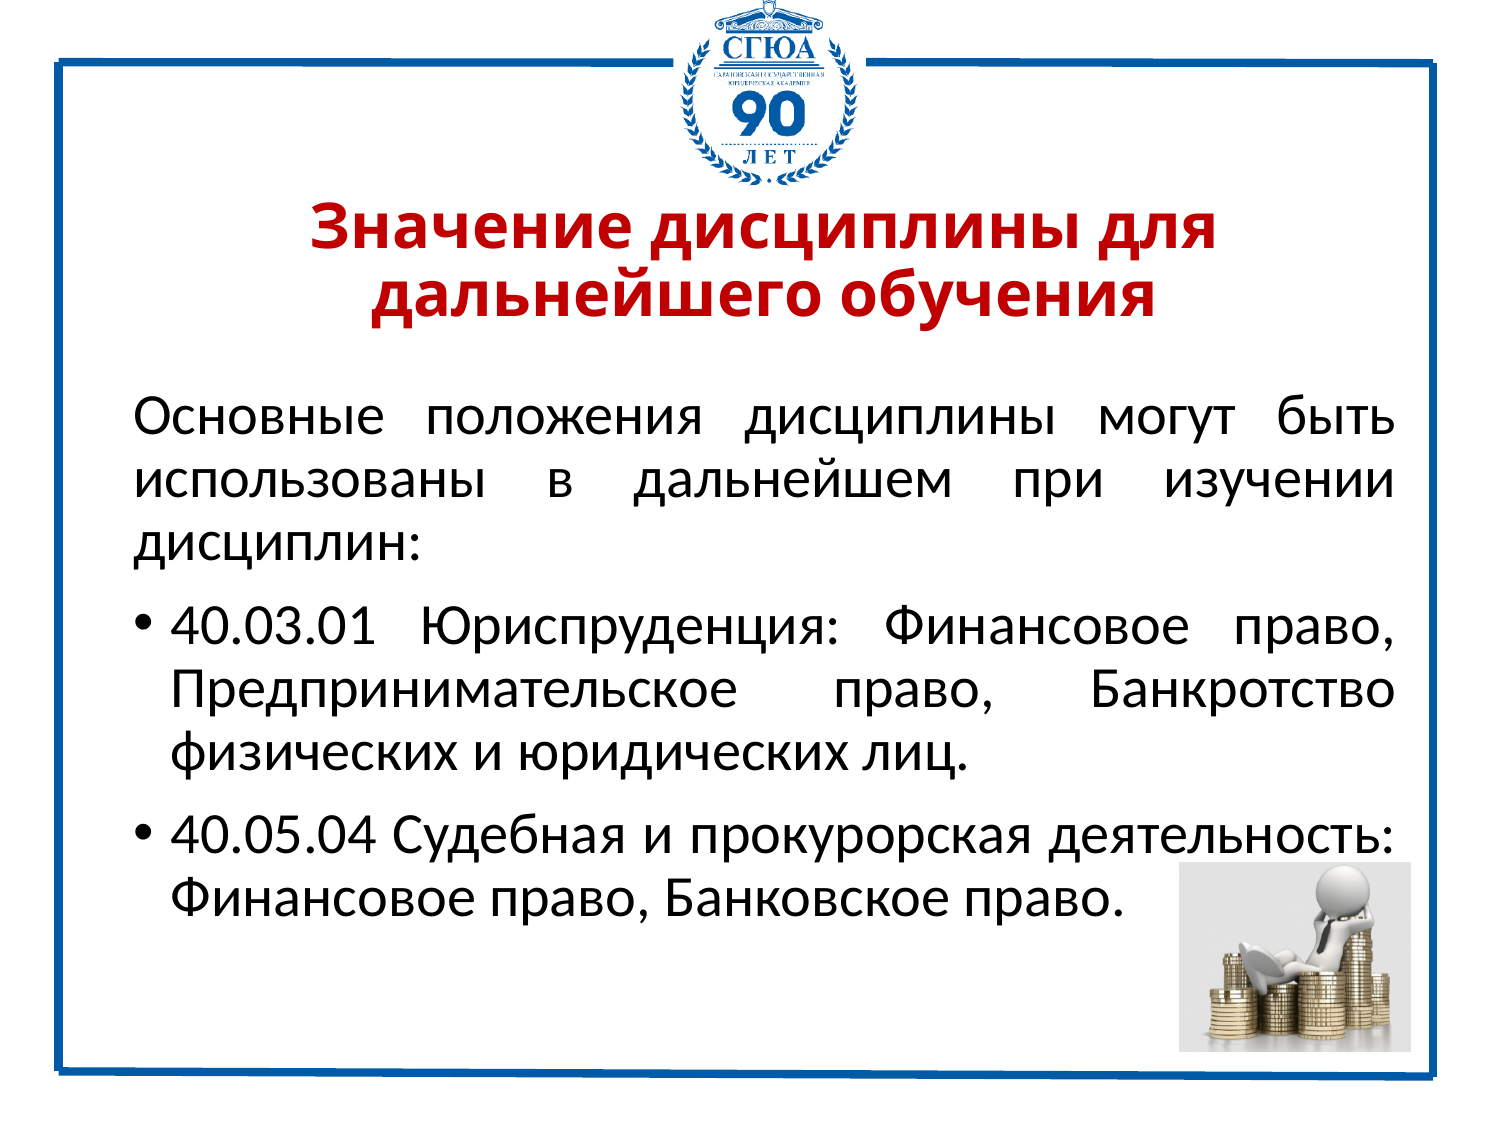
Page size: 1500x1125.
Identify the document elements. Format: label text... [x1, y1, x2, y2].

picture [679, 0, 858, 186]
title Значение дисциплины для дальнейшего обучения [118, 185, 1412, 340]
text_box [58, 1071, 1433, 1077]
picture [1179, 862, 1411, 1052]
list Основные положения дисциплины могут быть использованы в дальнейшем при изучении дисциплин: 40.03.01 Юриспруденция: Финансовое право, Предпринимательское право, Банкротство физических и юридических лиц. 40.05.04 Судебная и прокурорская деятельность: Финансовое право, Банковское право. [118, 376, 1412, 1019]
